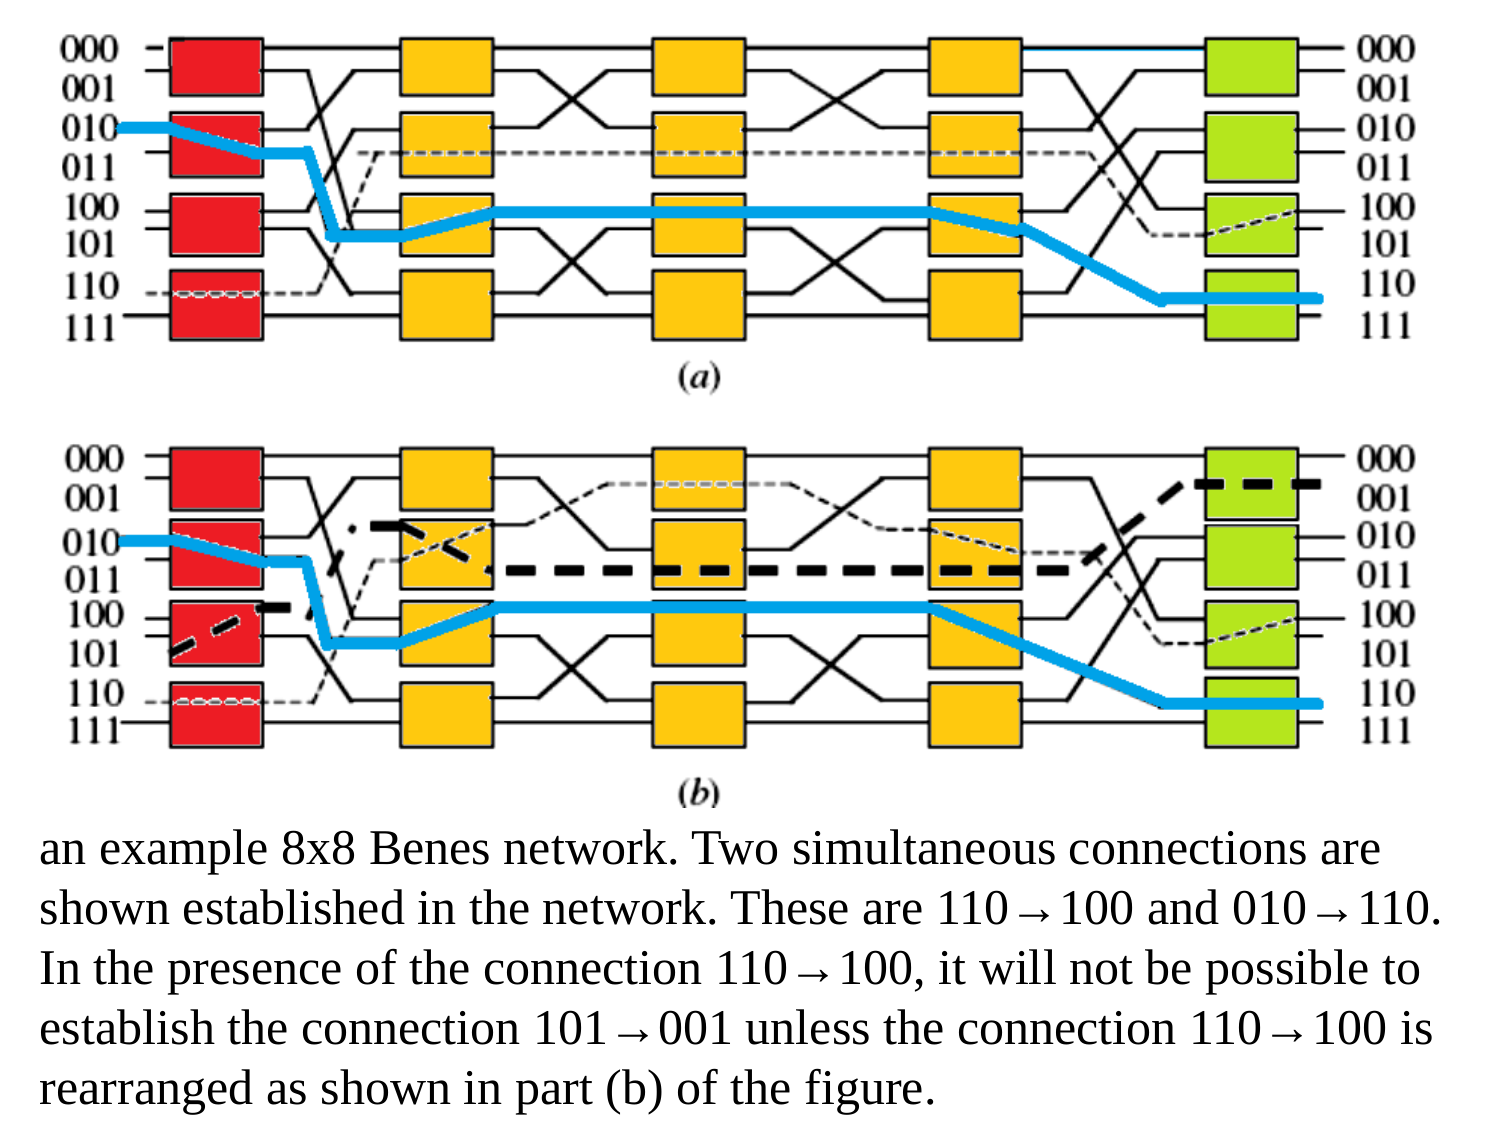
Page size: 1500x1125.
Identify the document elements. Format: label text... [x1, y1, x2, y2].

text_box an example 8x8 Benes network. Two simultaneous connections are shown established in the network. These are 110→100 and 010→110. In the presence of the connection 110→100, it will not be possible to establish the connection 101→001 unless the connection 110→100 is rearranged as shown in part (b) of the figure. [24, 806, 1500, 1122]
picture [51, 23, 1428, 809]
